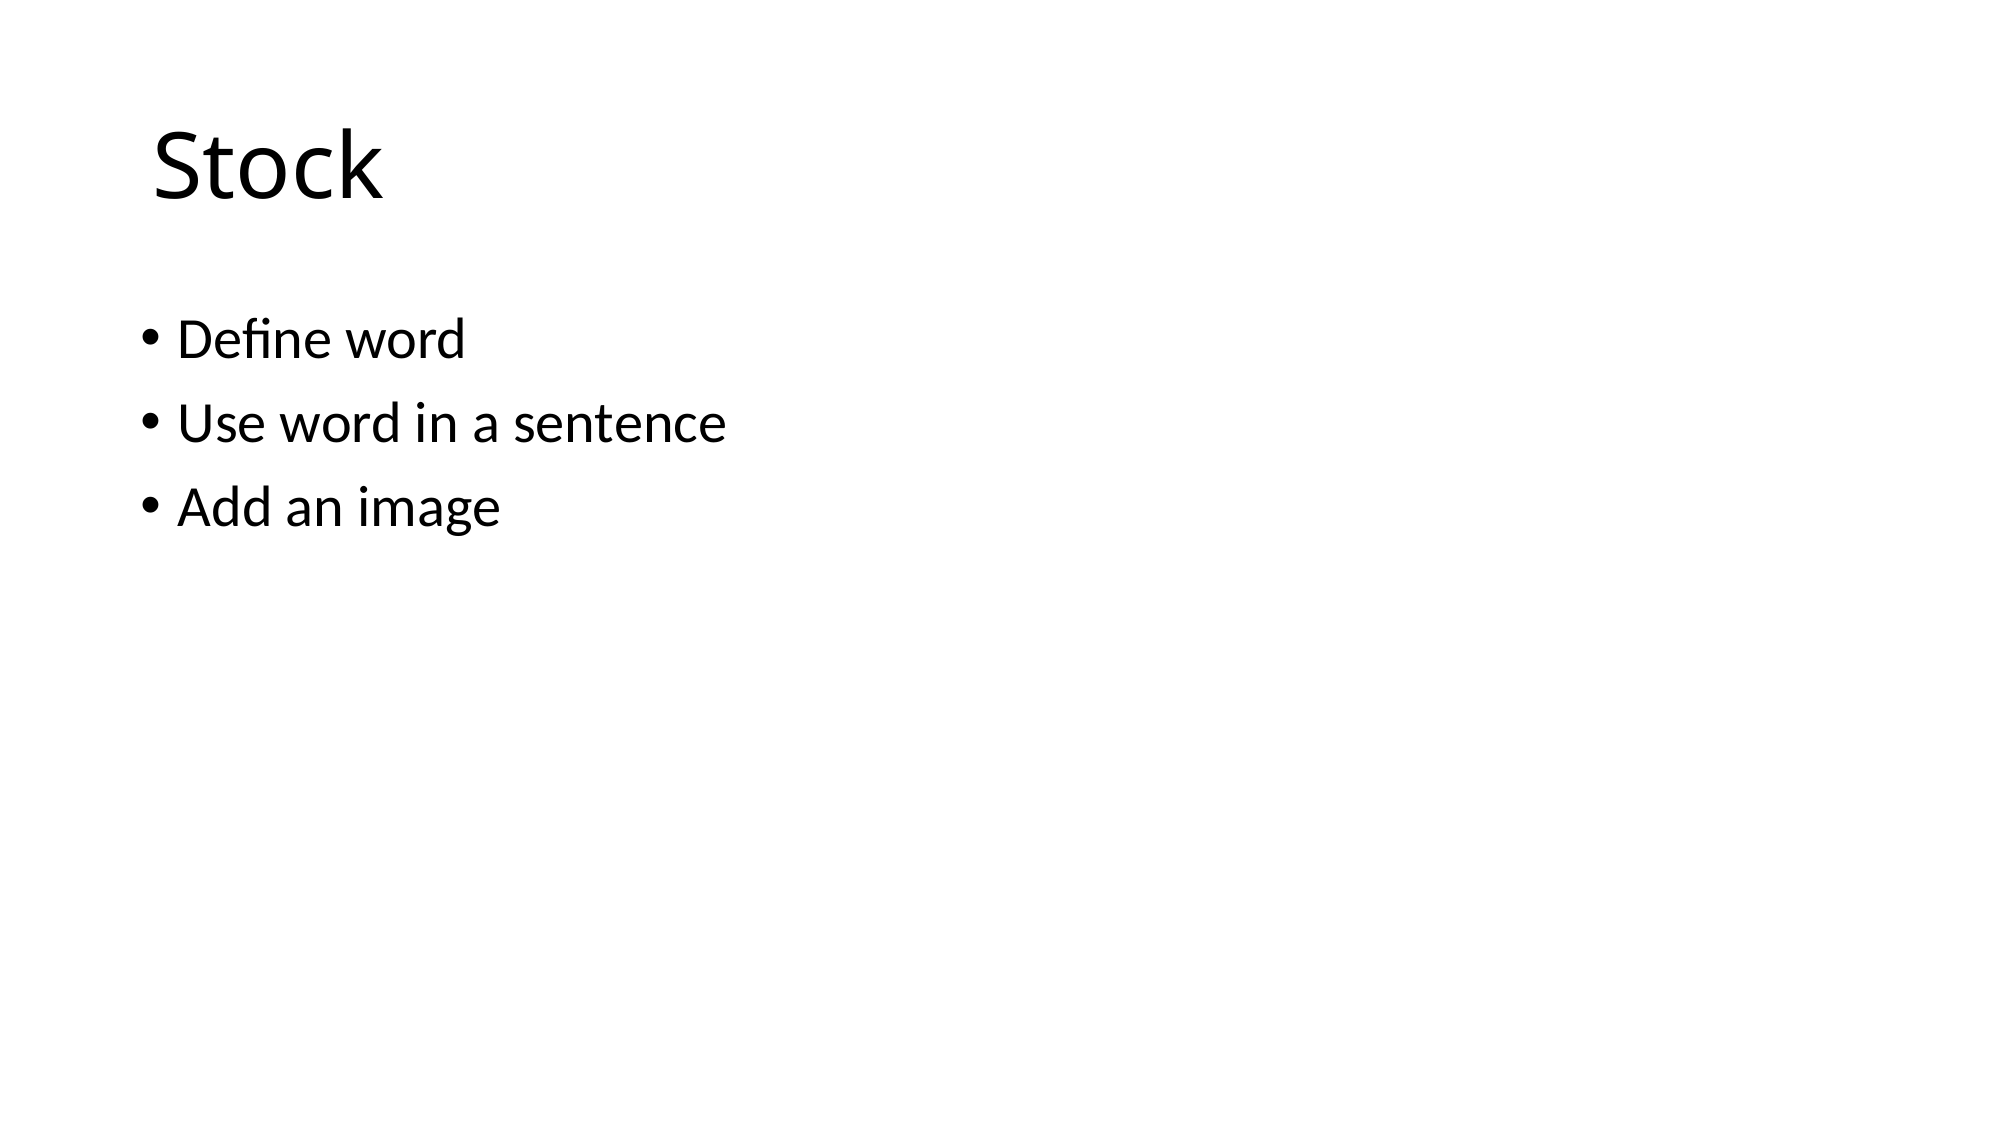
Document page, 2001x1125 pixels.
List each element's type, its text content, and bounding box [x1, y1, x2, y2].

list Define word Use word in a sentence Add an image [125, 301, 1851, 1015]
title Stock [137, 59, 1863, 278]
